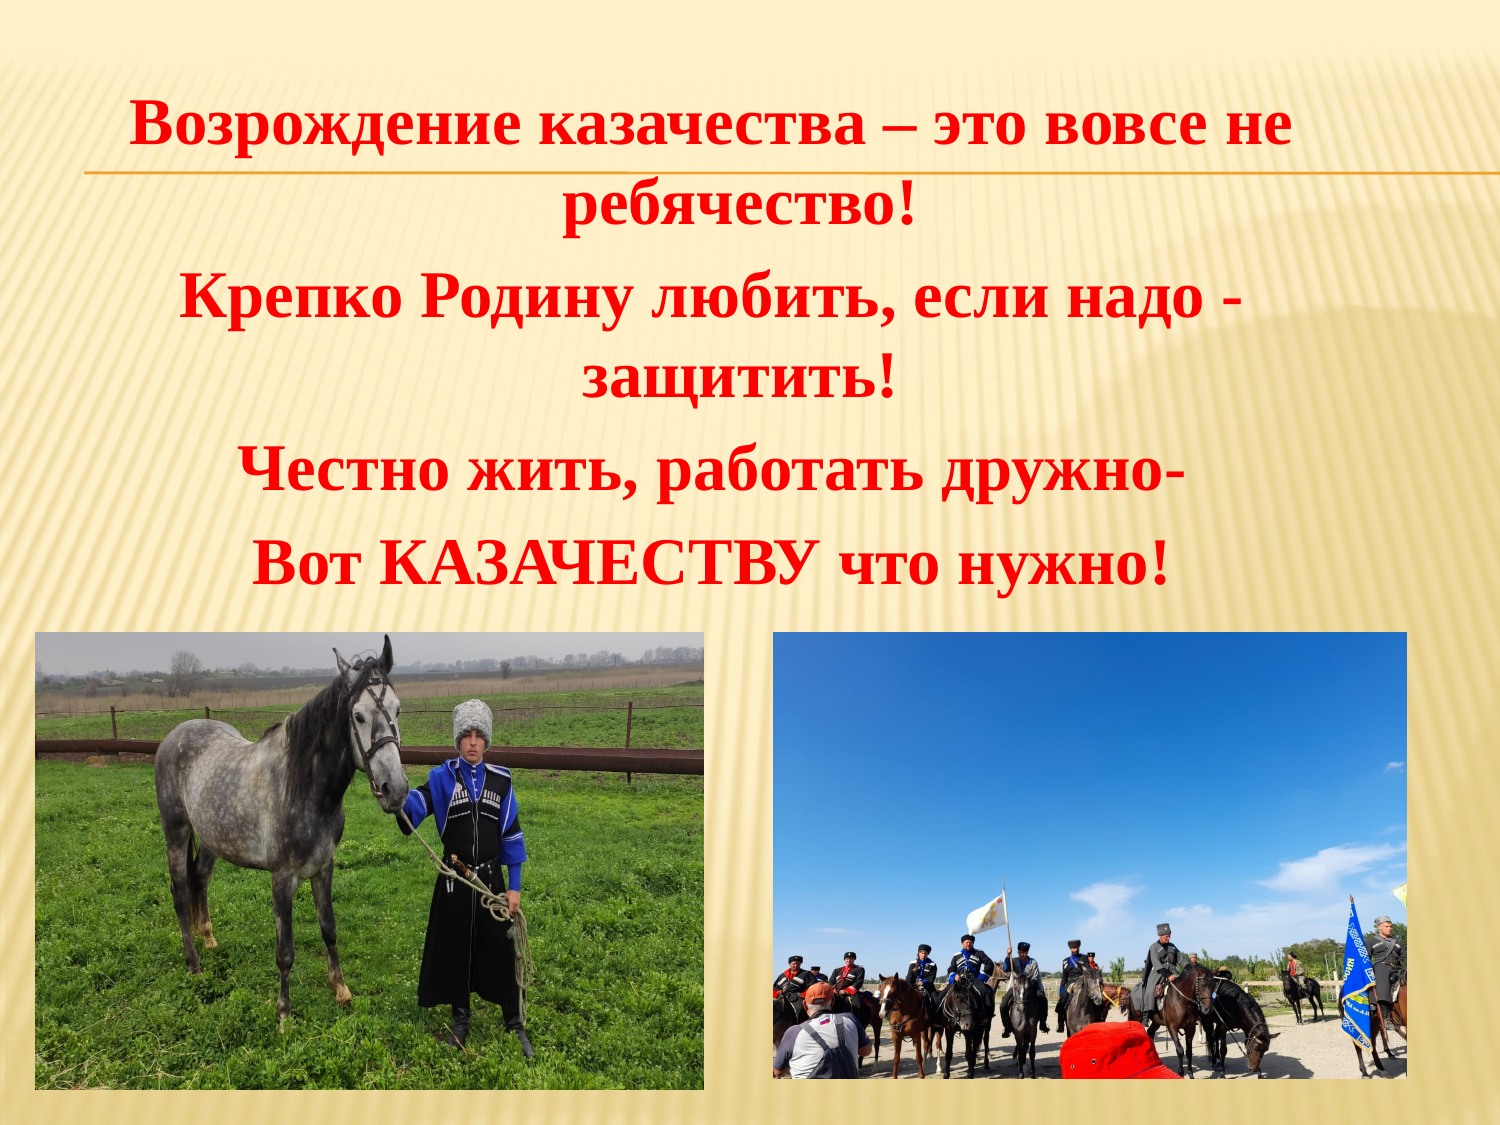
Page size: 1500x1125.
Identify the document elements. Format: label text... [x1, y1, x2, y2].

picture [773, 632, 1407, 1079]
picture [34, 632, 704, 1091]
list Возрождение казачества – это вовсе не ребячество! Крепко Родину любить, если надо - защитить! Честно жить, работать дружно- Вот КАЗАЧЕСТВУ что нужно! [0, 70, 1425, 1010]
